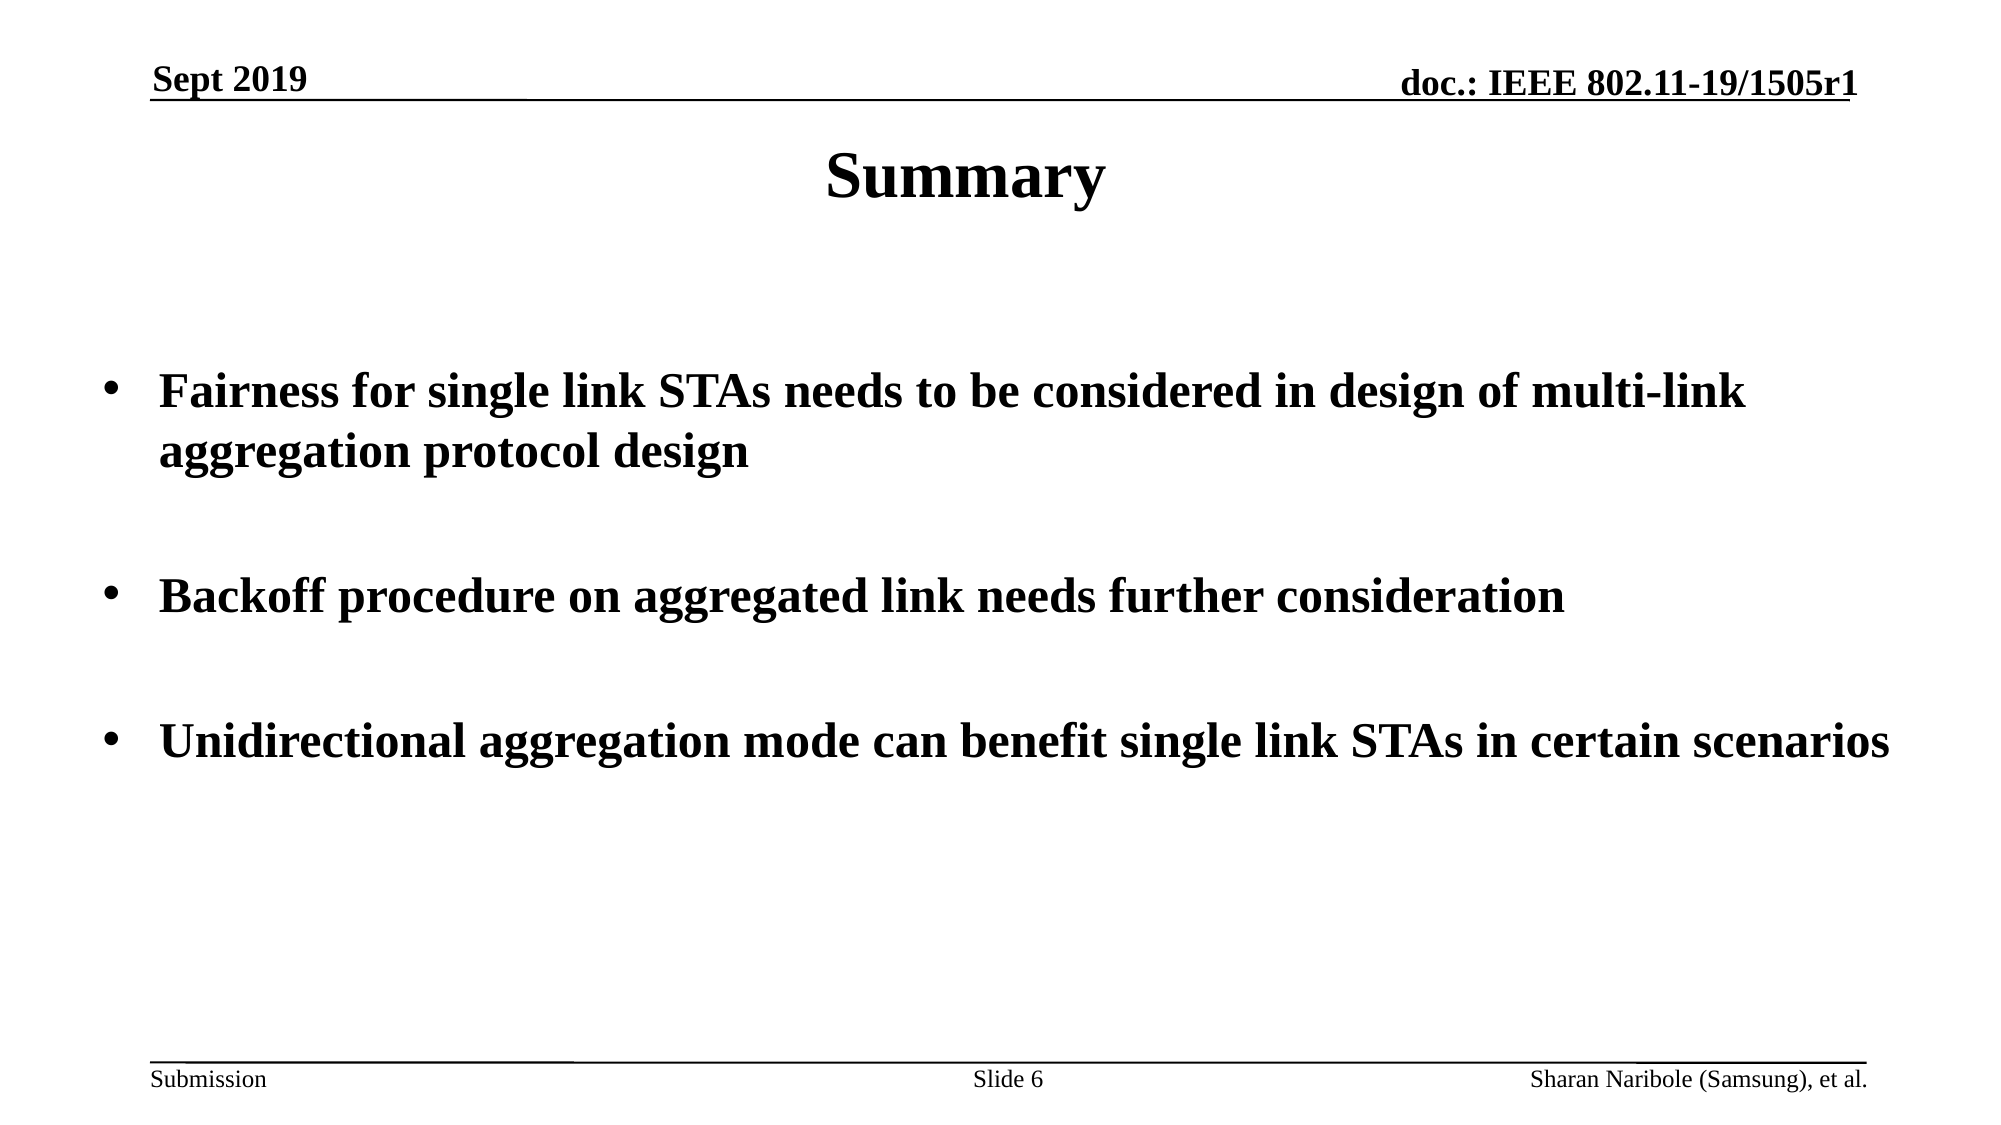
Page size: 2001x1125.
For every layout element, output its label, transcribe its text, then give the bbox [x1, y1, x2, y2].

footer Sharan Naribole (Samsung), et al. [1171, 1061, 1869, 1093]
slide_number Slide 6 [950, 1061, 1067, 1123]
title Summary [116, 83, 1817, 259]
list Fairness for single link STAs needs to be considered in design of multi-link aggregation protocol design Backoff procedure on aggregated link needs further consideration Unidirectional aggregation mode can benefit single link STAs in certain scenarios [87, 349, 1940, 797]
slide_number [152, 54, 563, 100]
